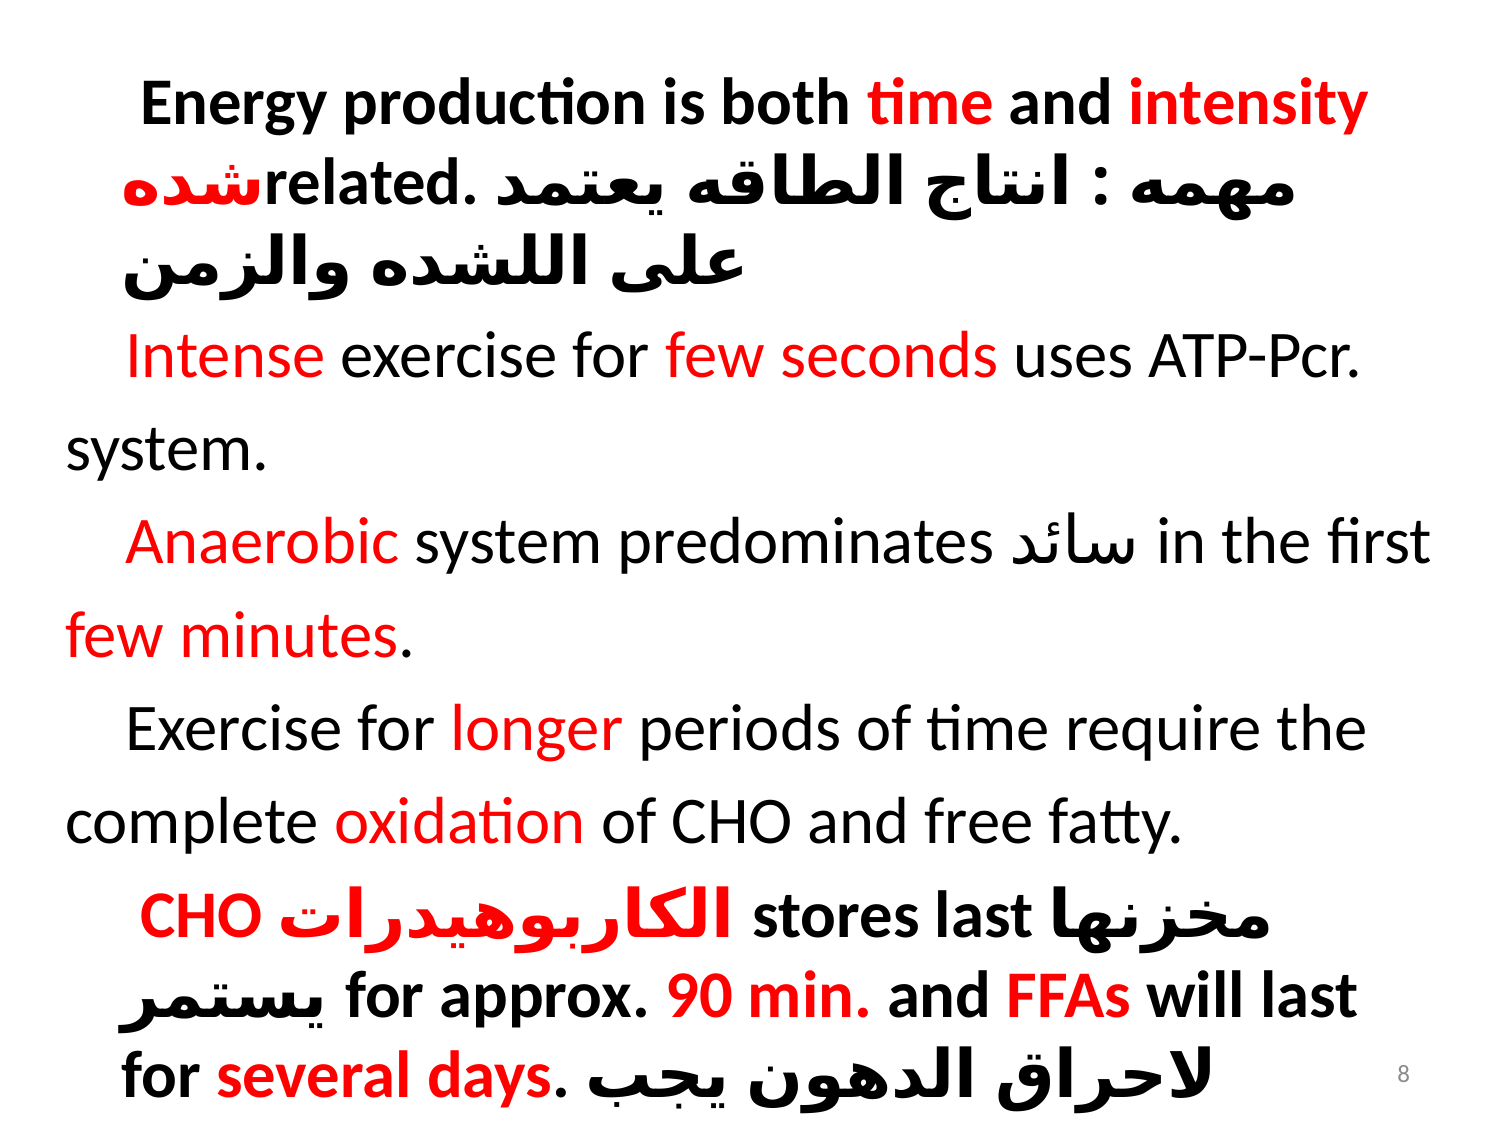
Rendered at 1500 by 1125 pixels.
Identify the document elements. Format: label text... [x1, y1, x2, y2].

slide_number 8 [1074, 1042, 1425, 1103]
list Energy production is both time and intensity شدهrelated. مهمه : انتاج الطاقه يعتمد على اللشده والزمن Intense exercise for few seconds uses ATP-Pcr. system. Anaerobic system predominates سائد in the first few minutes. Exercise for longer periods of time require the complete oxidation of CHO and free fatty. CHO الكاربوهيدرات stores last مخزنها يستمر for approx. 90 min. and FFAs will last for several days. لاحراق الدهون يجب التمرن اكثرر من ساعه ونص متواصله [50, 50, 1450, 1088]
